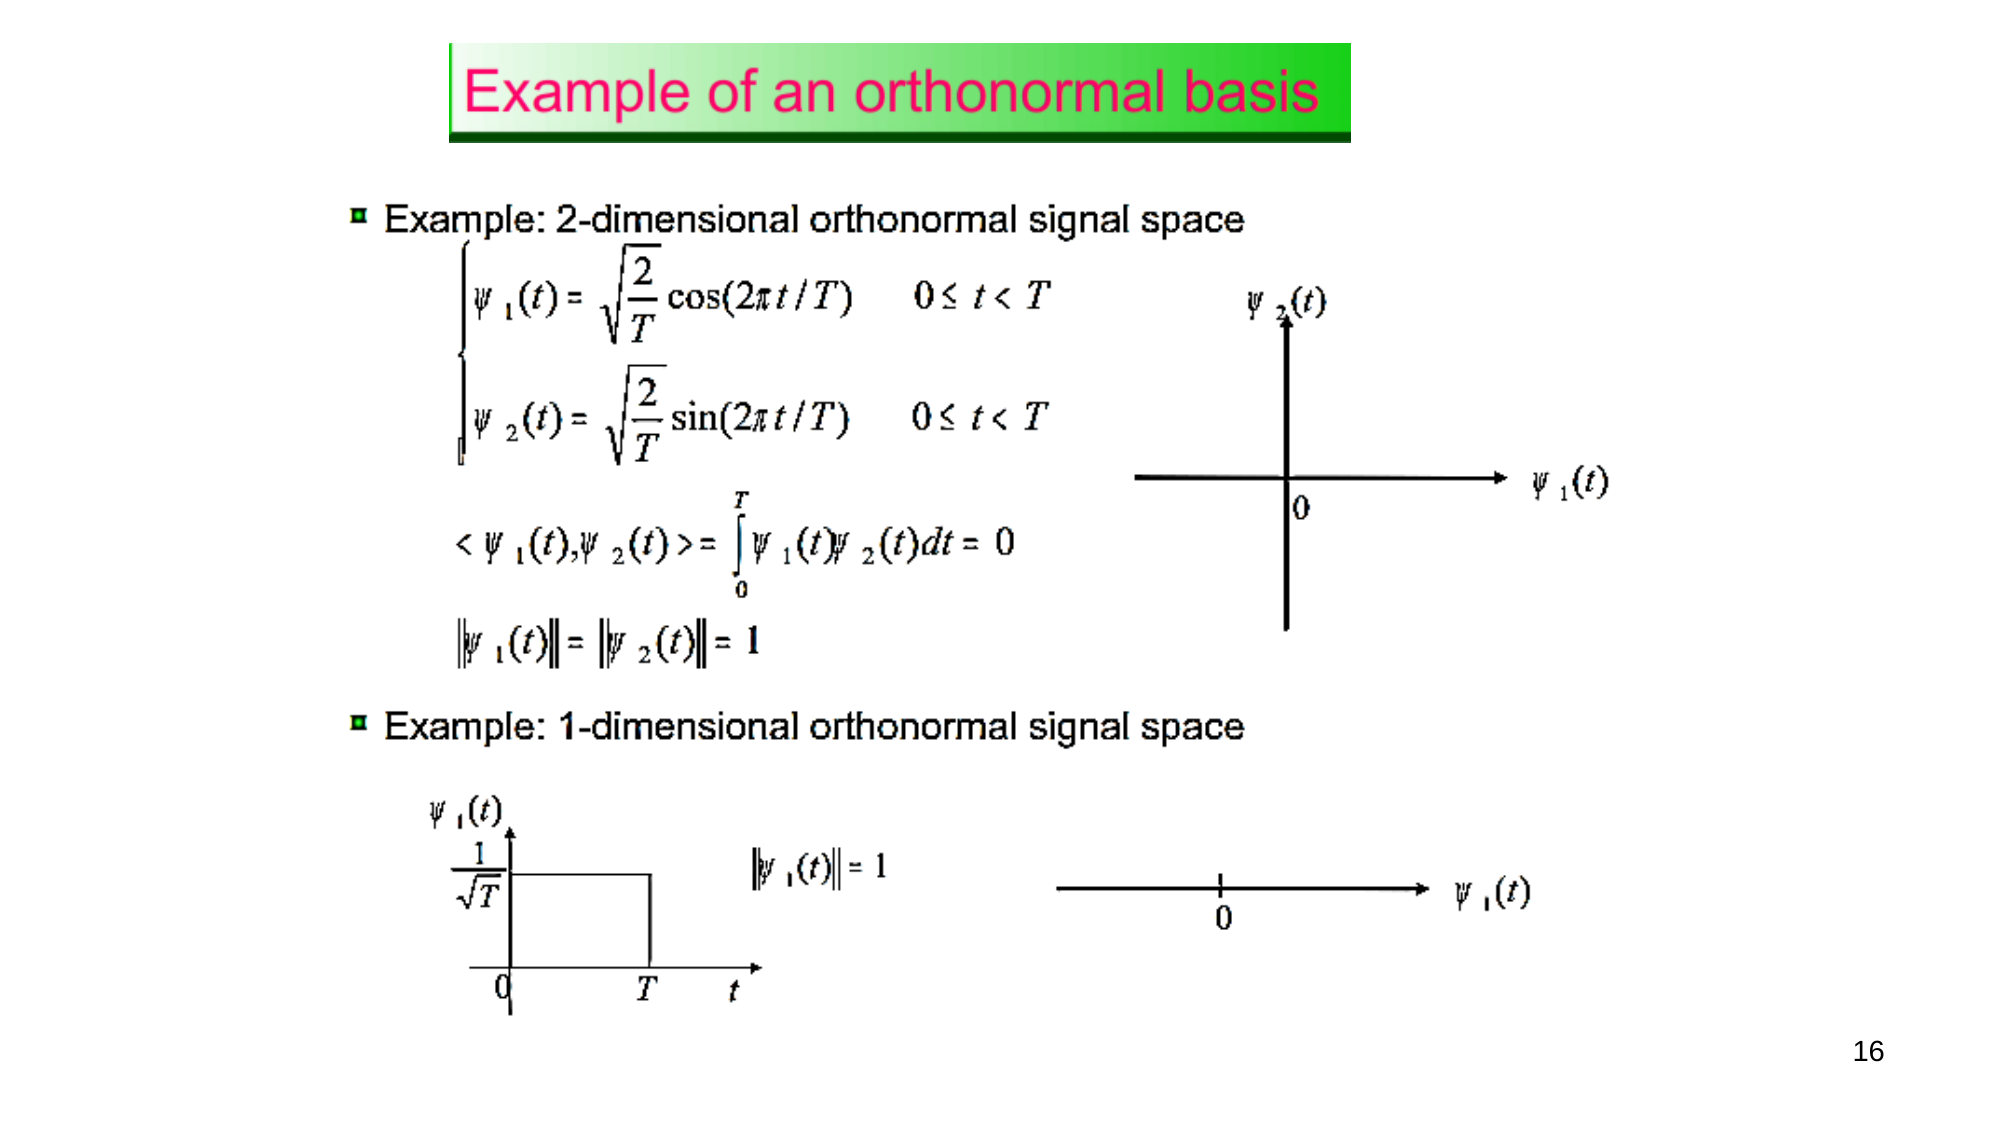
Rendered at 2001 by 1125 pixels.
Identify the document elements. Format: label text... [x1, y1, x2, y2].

slide_number 16 [1433, 1024, 1901, 1103]
picture [448, 42, 1351, 144]
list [330, 201, 1642, 1025]
